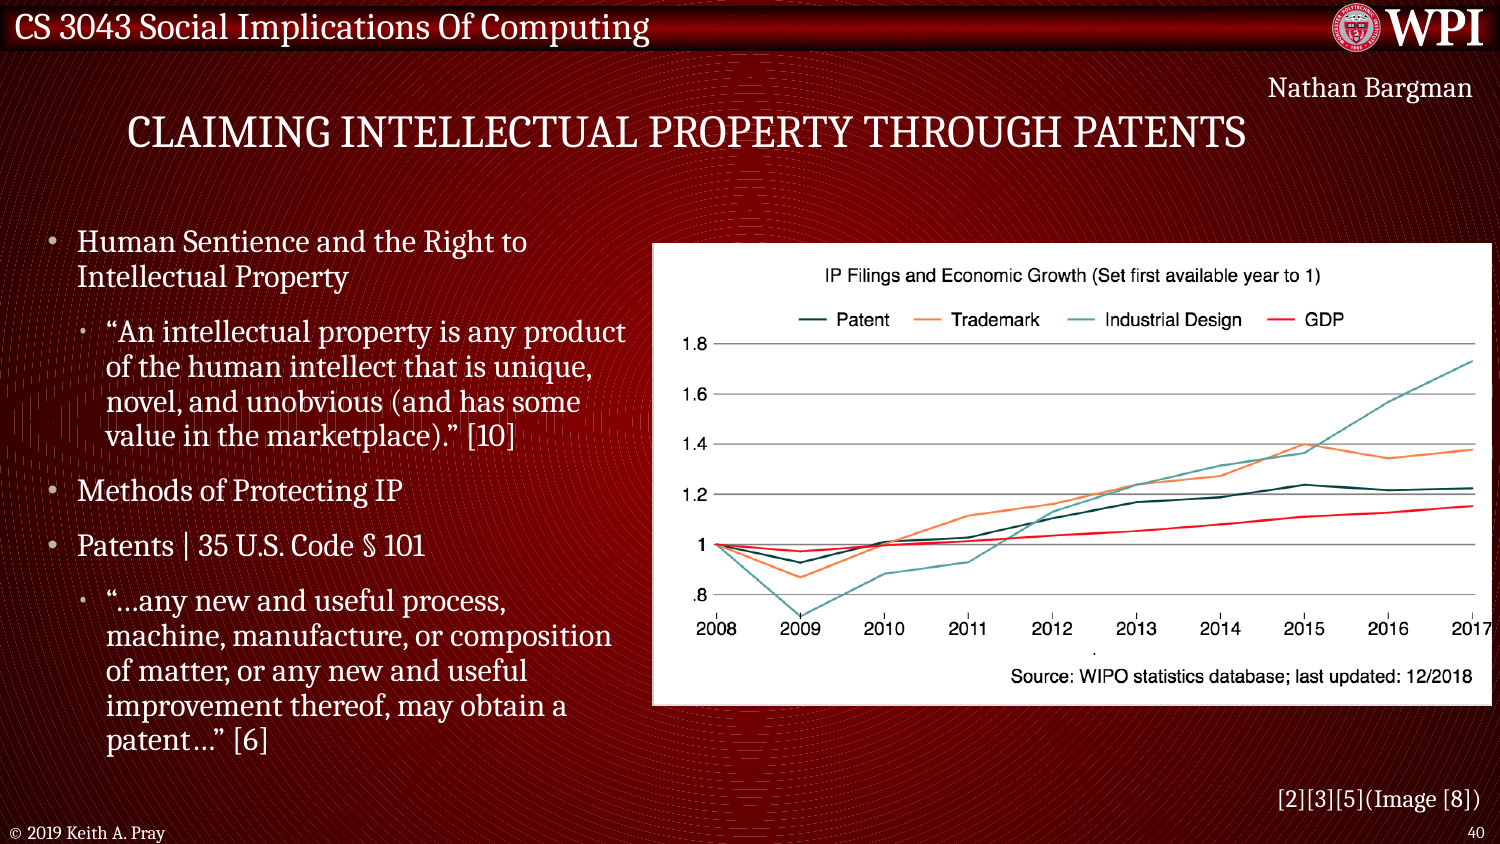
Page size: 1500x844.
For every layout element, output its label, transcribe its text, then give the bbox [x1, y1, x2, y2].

title Claiming Intellectual property through patents [112, 59, 1388, 210]
text_box [2][3][5](Image [8]) [0, 775, 1500, 821]
slide_number 40 [1397, 819, 1500, 844]
text_box Nathan Bargman [1123, 61, 1481, 111]
list Human Sentience and the Right to Intellectual Property “An intellectual property is any product of the human intellect that is unique, novel, and unobvious (and has some value in the marketplace).” [10] Methods of Protecting IP Patents | 35 U.S. Code § 101 “…any new and useful process, machine, manufacture, or composition of matter, or any new and useful improvement thereof, may obtain a patent…” [6] [32, 217, 646, 768]
picture [651, 242, 1493, 706]
text_box © 2019 Keith A. Pray [0, 821, 913, 844]
picture [1332, 3, 1483, 52]
